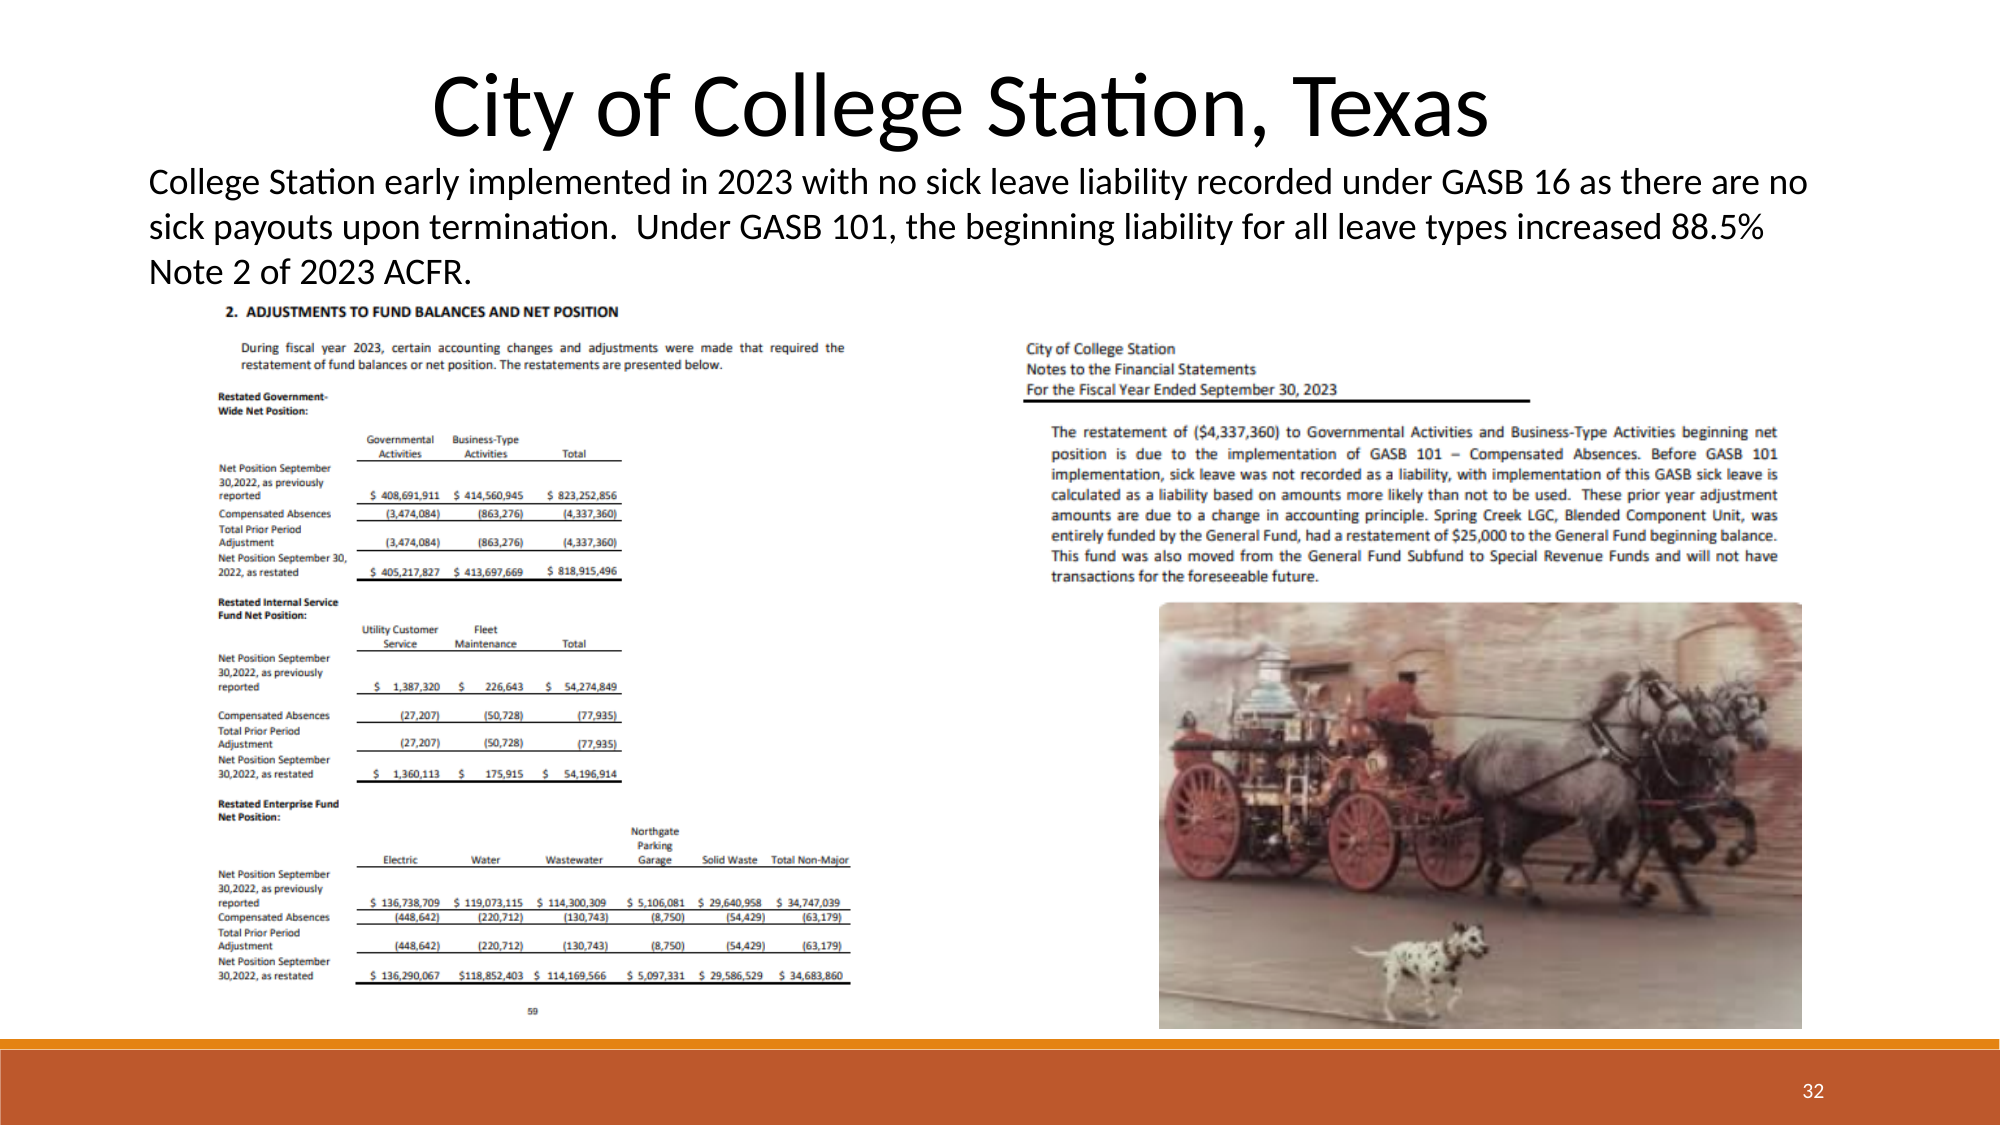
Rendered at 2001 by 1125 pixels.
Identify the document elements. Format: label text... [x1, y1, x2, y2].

picture [986, 300, 1813, 585]
picture [187, 294, 879, 1029]
slide_number 32 [1624, 1059, 1840, 1120]
text_box College Station early implemented in 2023 with no sick leave liability recorded under GASB 16 as there are no sick payouts upon termination. Under GASB 101, the beginning liability for all leave types increased 88.5% Note 2 of 2023 ACFR. [134, 149, 1840, 300]
picture [1158, 601, 1802, 1029]
text_box City of College Station, Texas [123, 37, 1802, 162]
